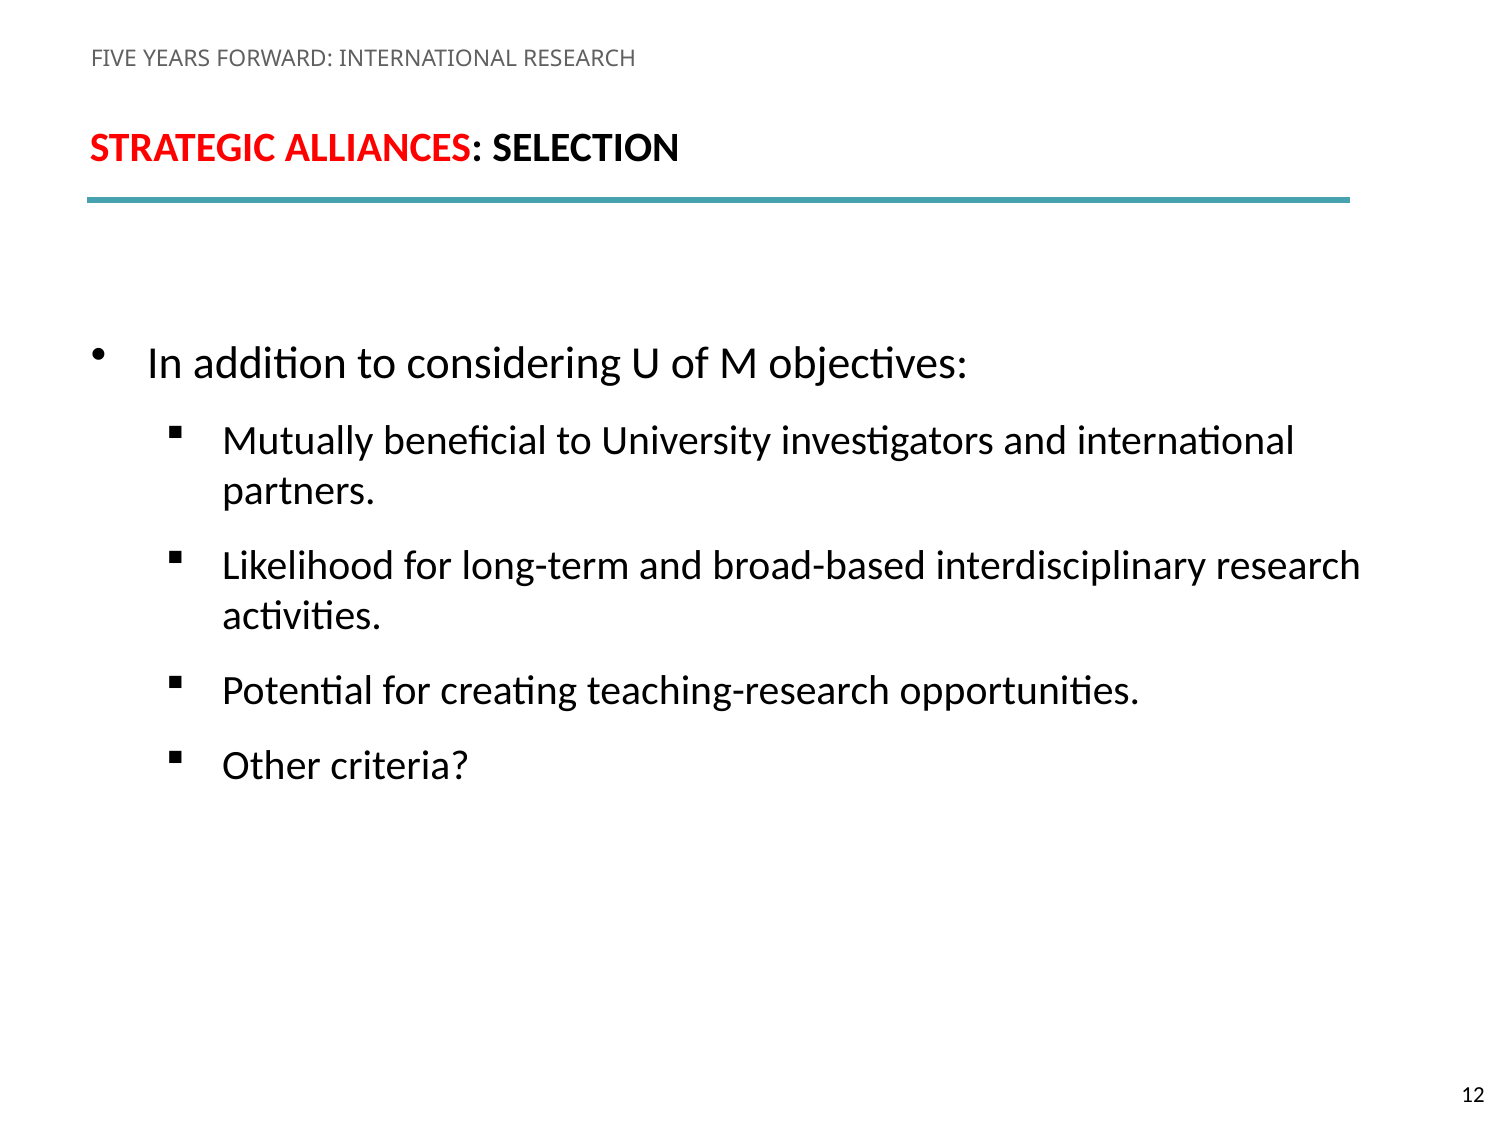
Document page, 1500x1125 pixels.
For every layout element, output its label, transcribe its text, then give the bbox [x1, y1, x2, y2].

text_box In addition to considering U of M objectives: Mutually beneficial to University investigators and international partners. Likelihood for long-term and broad-based interdisciplinary research activities. Potential for creating teaching-research opportunities. Other criteria? [76, 325, 1425, 795]
text_box Strategic Alliances: SELECTION [74, 112, 1425, 178]
text_box FIVE YEARS FORWARD: INTERNATIONAL RESEARCH [76, 36, 751, 106]
slide_number 12 [1149, 1071, 1500, 1125]
